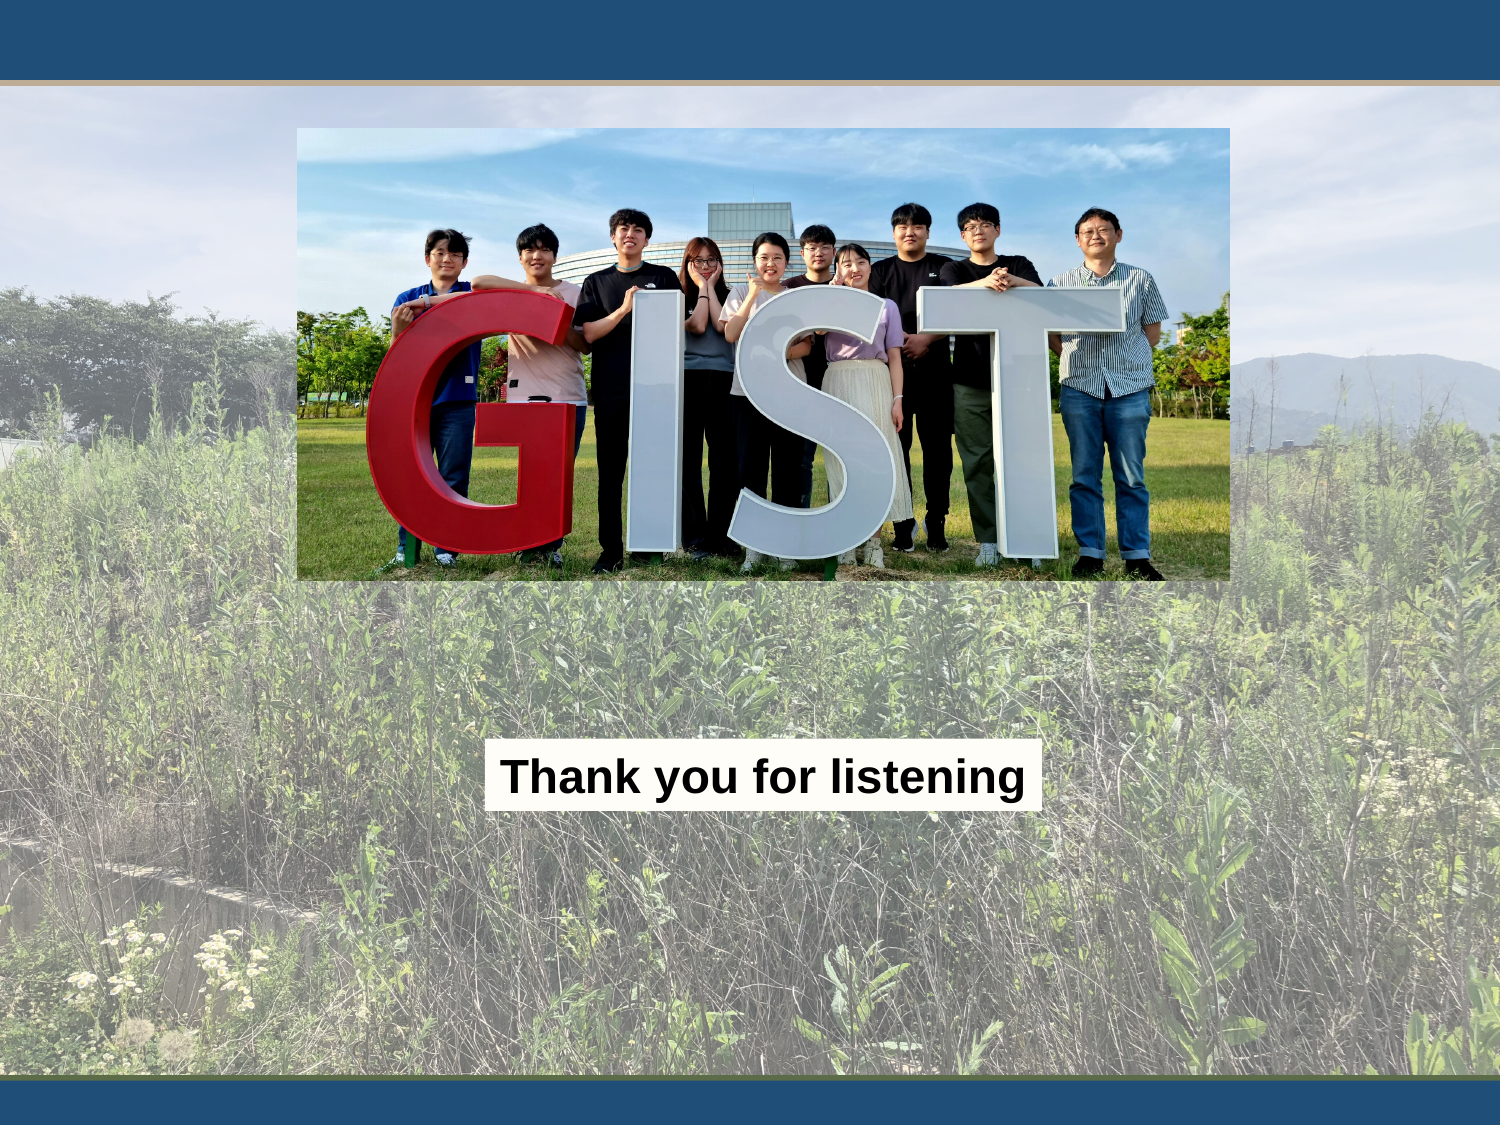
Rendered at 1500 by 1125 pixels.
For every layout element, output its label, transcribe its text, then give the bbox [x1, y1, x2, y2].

text_box Thank you for listening [484, 738, 1042, 811]
picture [297, 128, 1230, 581]
text_box [0, 0, 1500, 80]
text_box [0, 1080, 1500, 1125]
